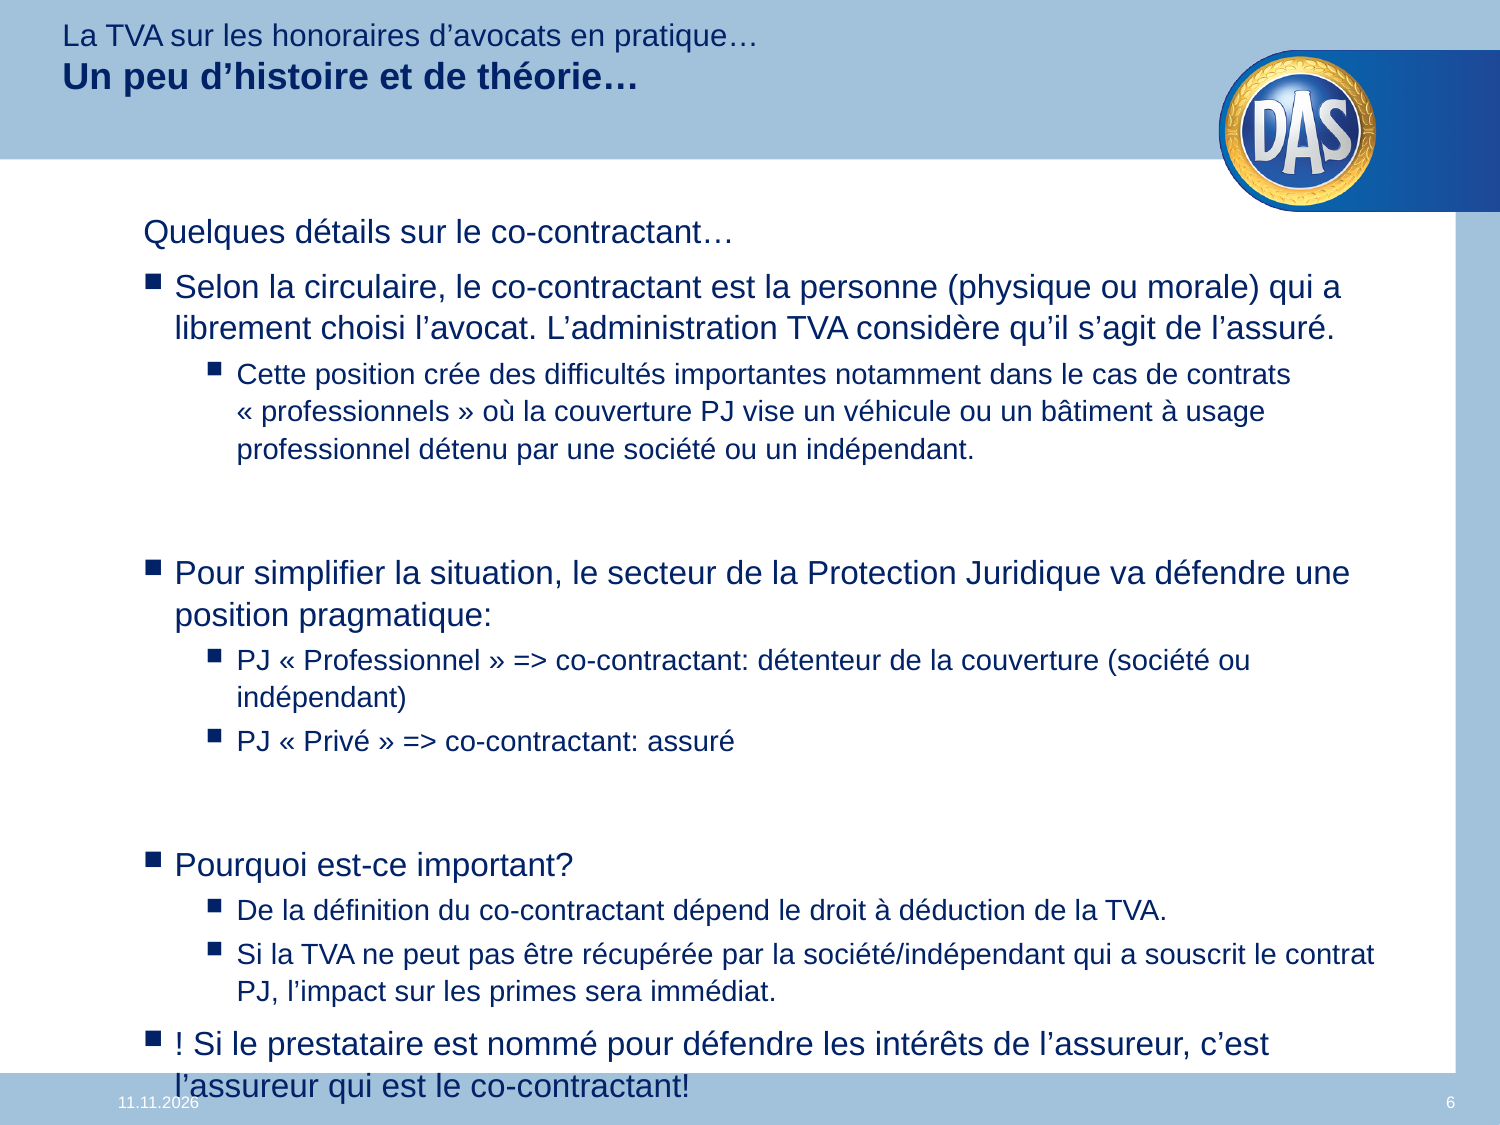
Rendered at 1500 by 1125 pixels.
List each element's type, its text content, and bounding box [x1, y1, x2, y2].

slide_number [117, 1091, 425, 1117]
slide_number 6 [1305, 1091, 1456, 1113]
list Quelques détails sur le co-contractant… Selon la circulaire, le co-contractant est la personne (physique ou morale) qui a librement choisi l’avocat. L’administration TVA considère qu’il s’agit de l’assuré. Cette position crée des difficultés importantes notamment dans le cas de contrats « professionnels » où la couverture PJ vise un véhicule ou un bâtiment à usage professionnel détenu par une société ou un indépendant. Pour simplifier la situation, le secteur de la Protection Juridique va défendre une position pragmatique: PJ « Professionnel » => co-contractant: détenteur de la couverture (société ou indépendant) PJ « Privé » => co-contractant: assuré Pourquoi est-ce important? De la définition du co-contractant dépend le droit à déduction de la TVA. Si la TVA ne peut pas être récupérée par la société/indépendant qui a souscrit le contrat PJ, l’impact sur les primes sera immédiat. ! Si le prestataire est nommé pour défendre les intérêts de l’assureur, c’est l’assureur qui est le co-contractant! [112, 208, 1388, 1059]
picture [1218, 50, 1500, 212]
title La TVA sur les honoraires d’avocats en pratique… Un peu d’histoire et de théorie… [47, 7, 1164, 95]
